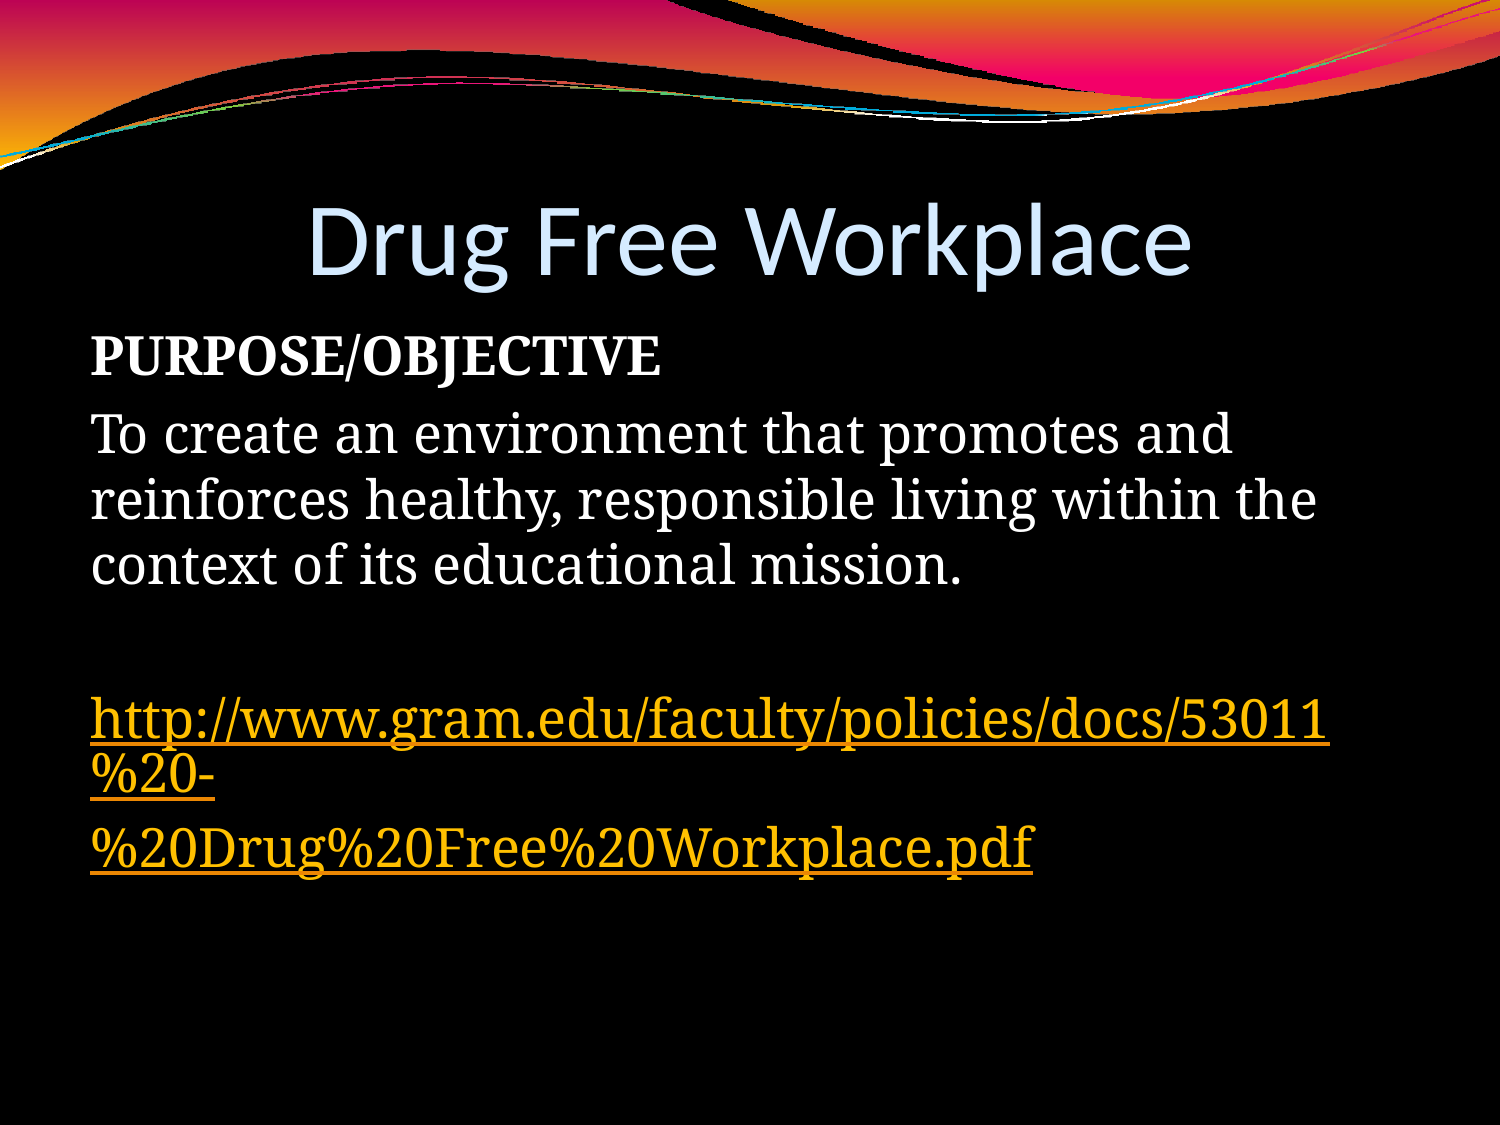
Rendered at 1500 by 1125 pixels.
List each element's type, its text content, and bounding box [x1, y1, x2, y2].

text_box PURPOSE/OBJECTIVE To create an environment that promotes and reinforces healthy, responsible living within the context of its educational mission. http://www.gram.edu/faculty/policies/docs/53011%20- %20Drug%20Free%20Workplace.pdf [87, 306, 1370, 833]
picture [0, 0, 1500, 170]
title Drug Free Workplace [72, 168, 1368, 359]
